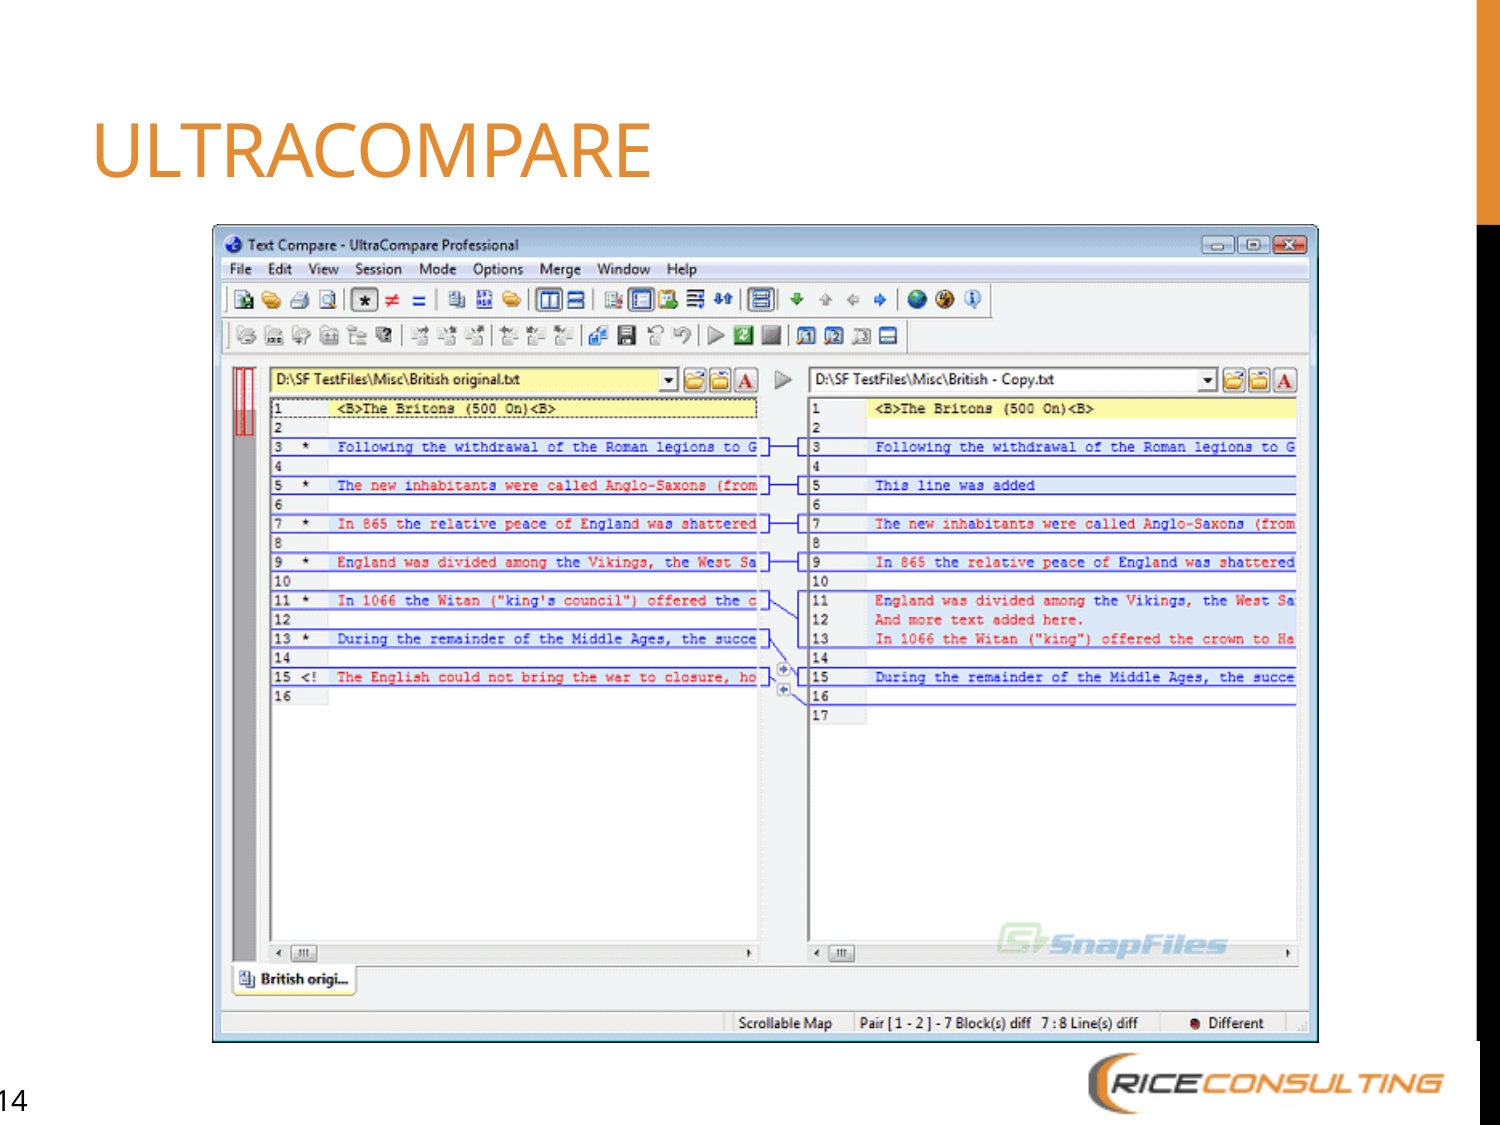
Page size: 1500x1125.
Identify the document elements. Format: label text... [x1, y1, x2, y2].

picture [211, 224, 1480, 1125]
title ultracompare [75, 87, 1025, 200]
